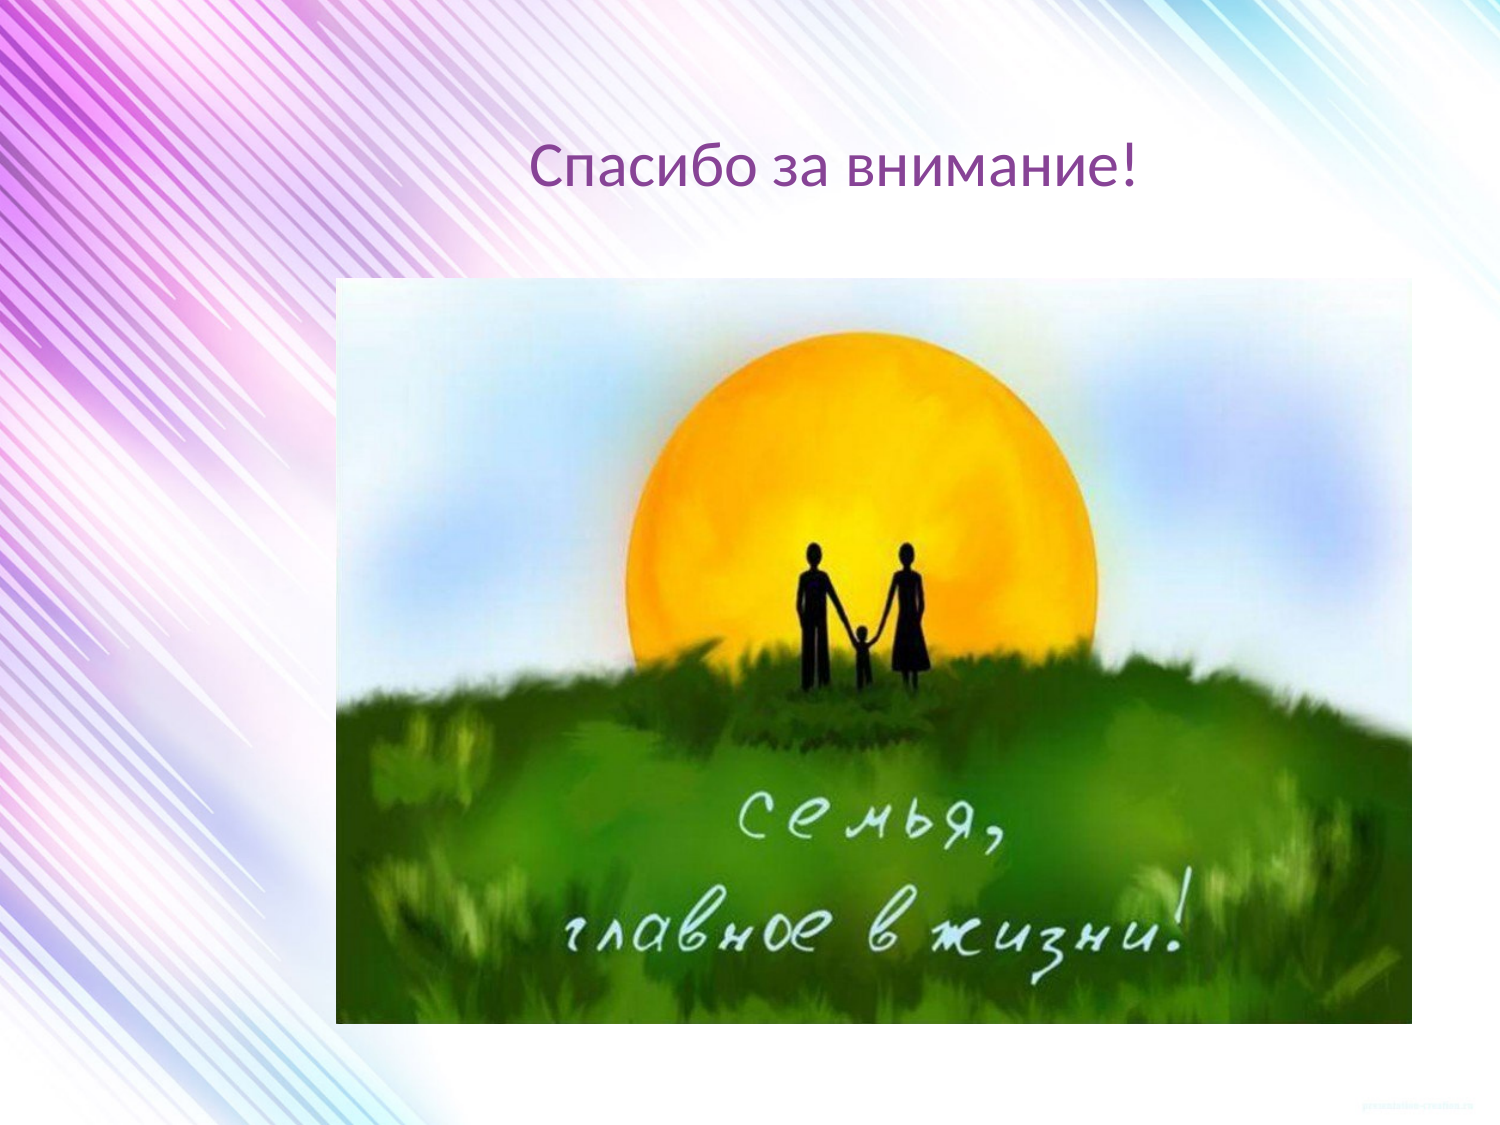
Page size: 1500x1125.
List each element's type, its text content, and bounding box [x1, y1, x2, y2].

picture [0, 0, 1500, 1125]
title Спасибо за внимание! [301, 113, 1371, 362]
